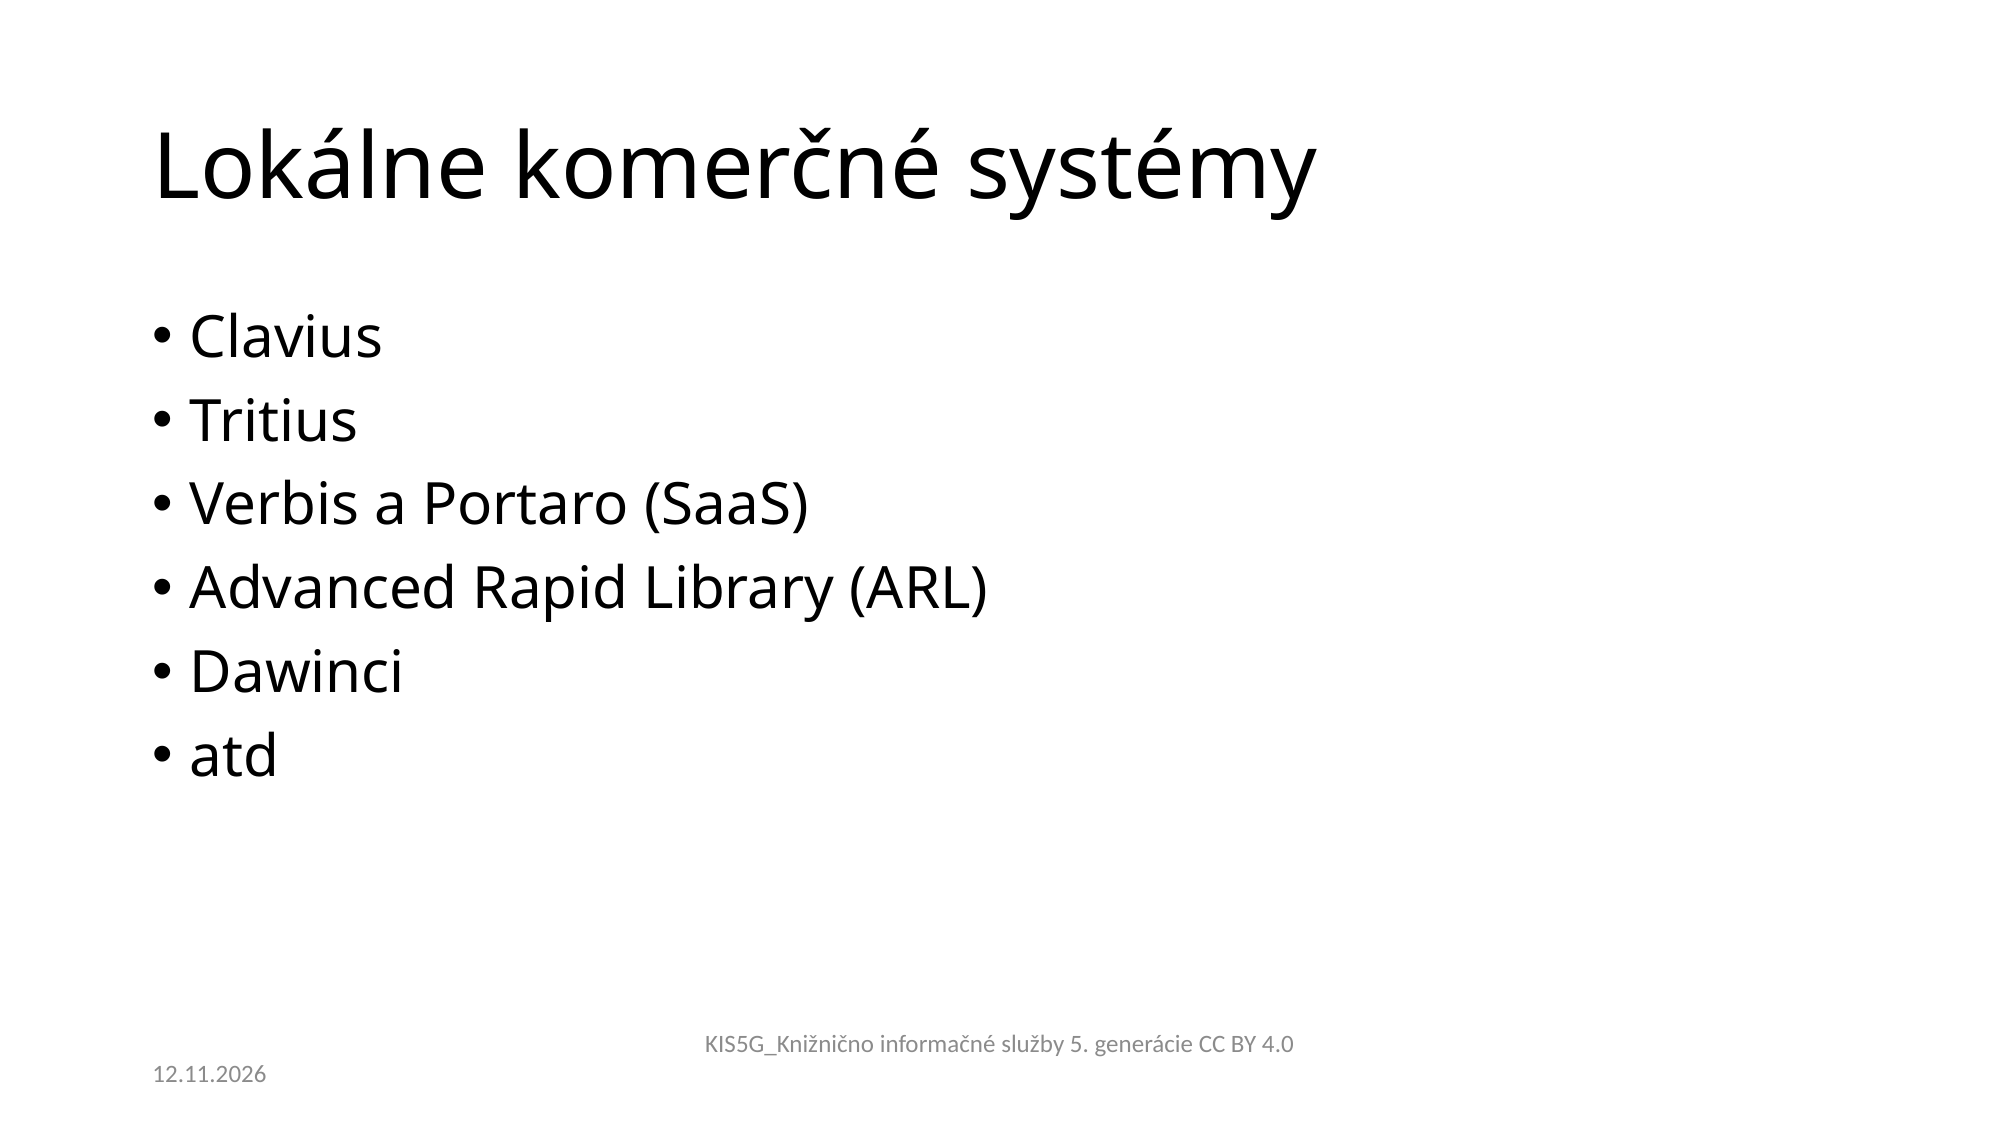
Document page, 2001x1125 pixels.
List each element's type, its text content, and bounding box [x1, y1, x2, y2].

footer KIS5G_Knižnično informačné služby 5. generácie CC BY 4.0 [662, 1042, 1338, 1103]
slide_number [137, 1042, 588, 1103]
title Lokálne komerčné systémy [137, 59, 1863, 278]
list Clavius Tritius Verbis a Portaro (SaaS) Advanced Rapid Library (ARL) Dawinci atd [137, 299, 1863, 1014]
